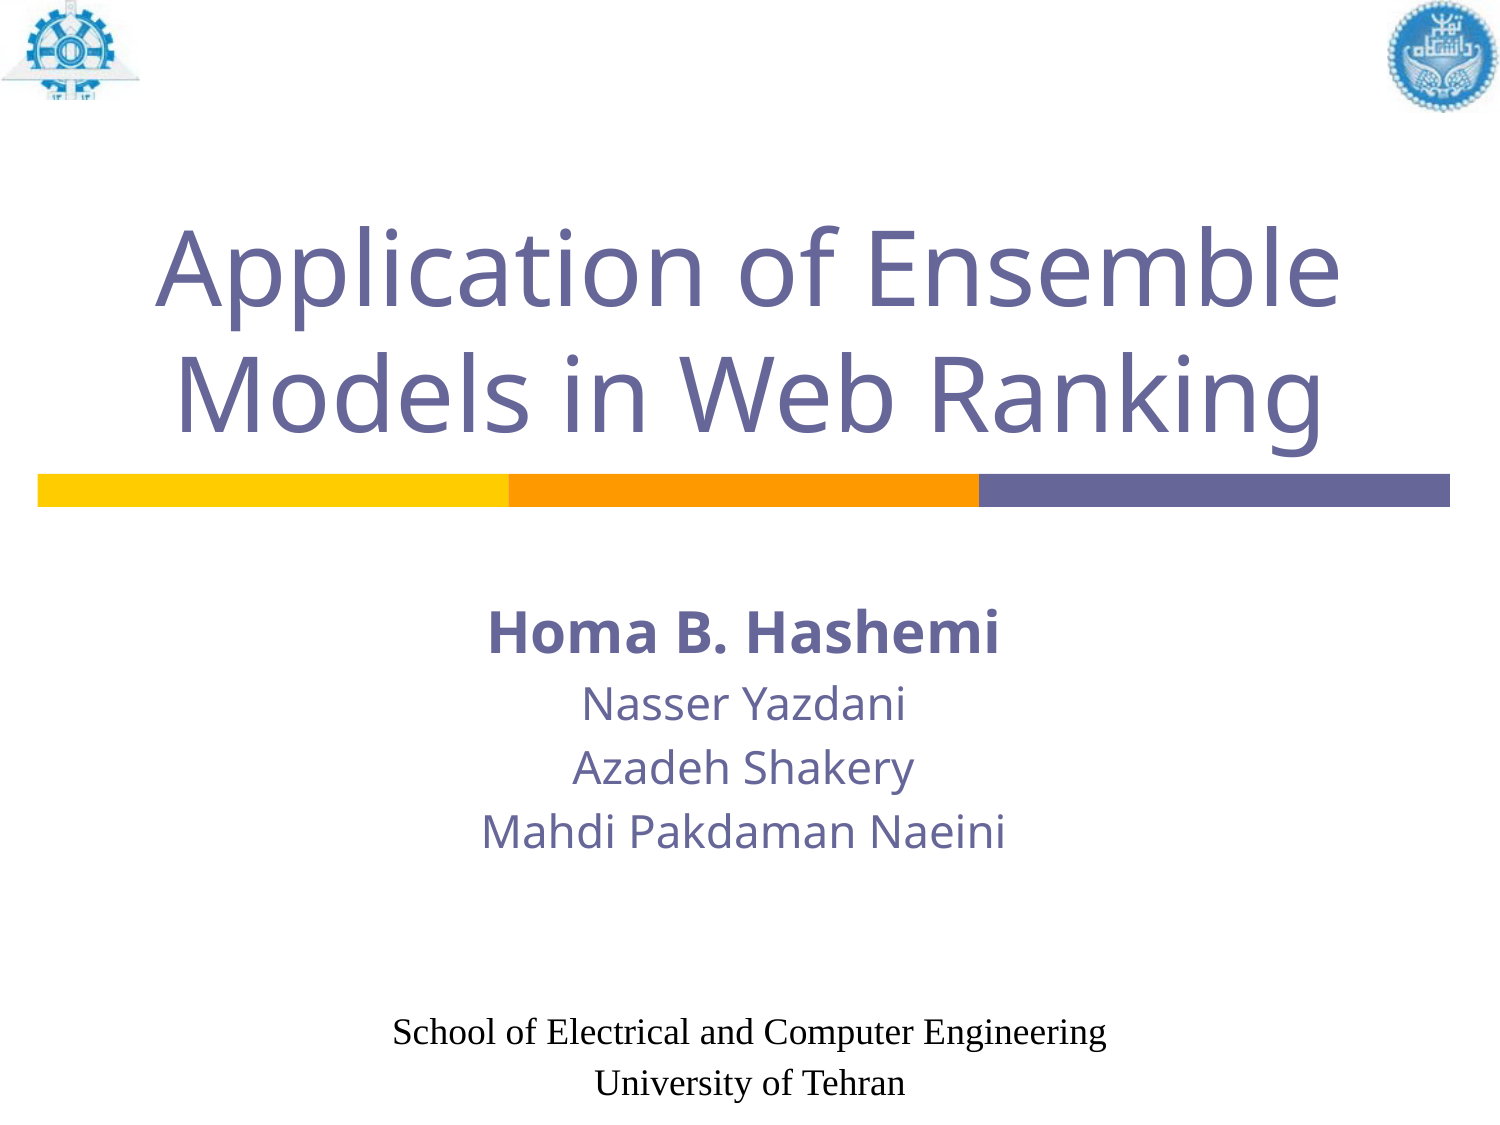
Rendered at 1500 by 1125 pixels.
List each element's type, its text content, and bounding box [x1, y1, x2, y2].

picture [0, 0, 140, 101]
subtitle Homa B. Hashemi Nasser Yazdani Azadeh Shakery Mahdi Pakdaman Naeini [137, 587, 1351, 901]
picture [1387, 0, 1500, 113]
text_box School of Electrical and Computer Engineering University of Tehran [74, 999, 1425, 1125]
title Application of Ensemble Models in Web Ranking [112, 112, 1388, 462]
